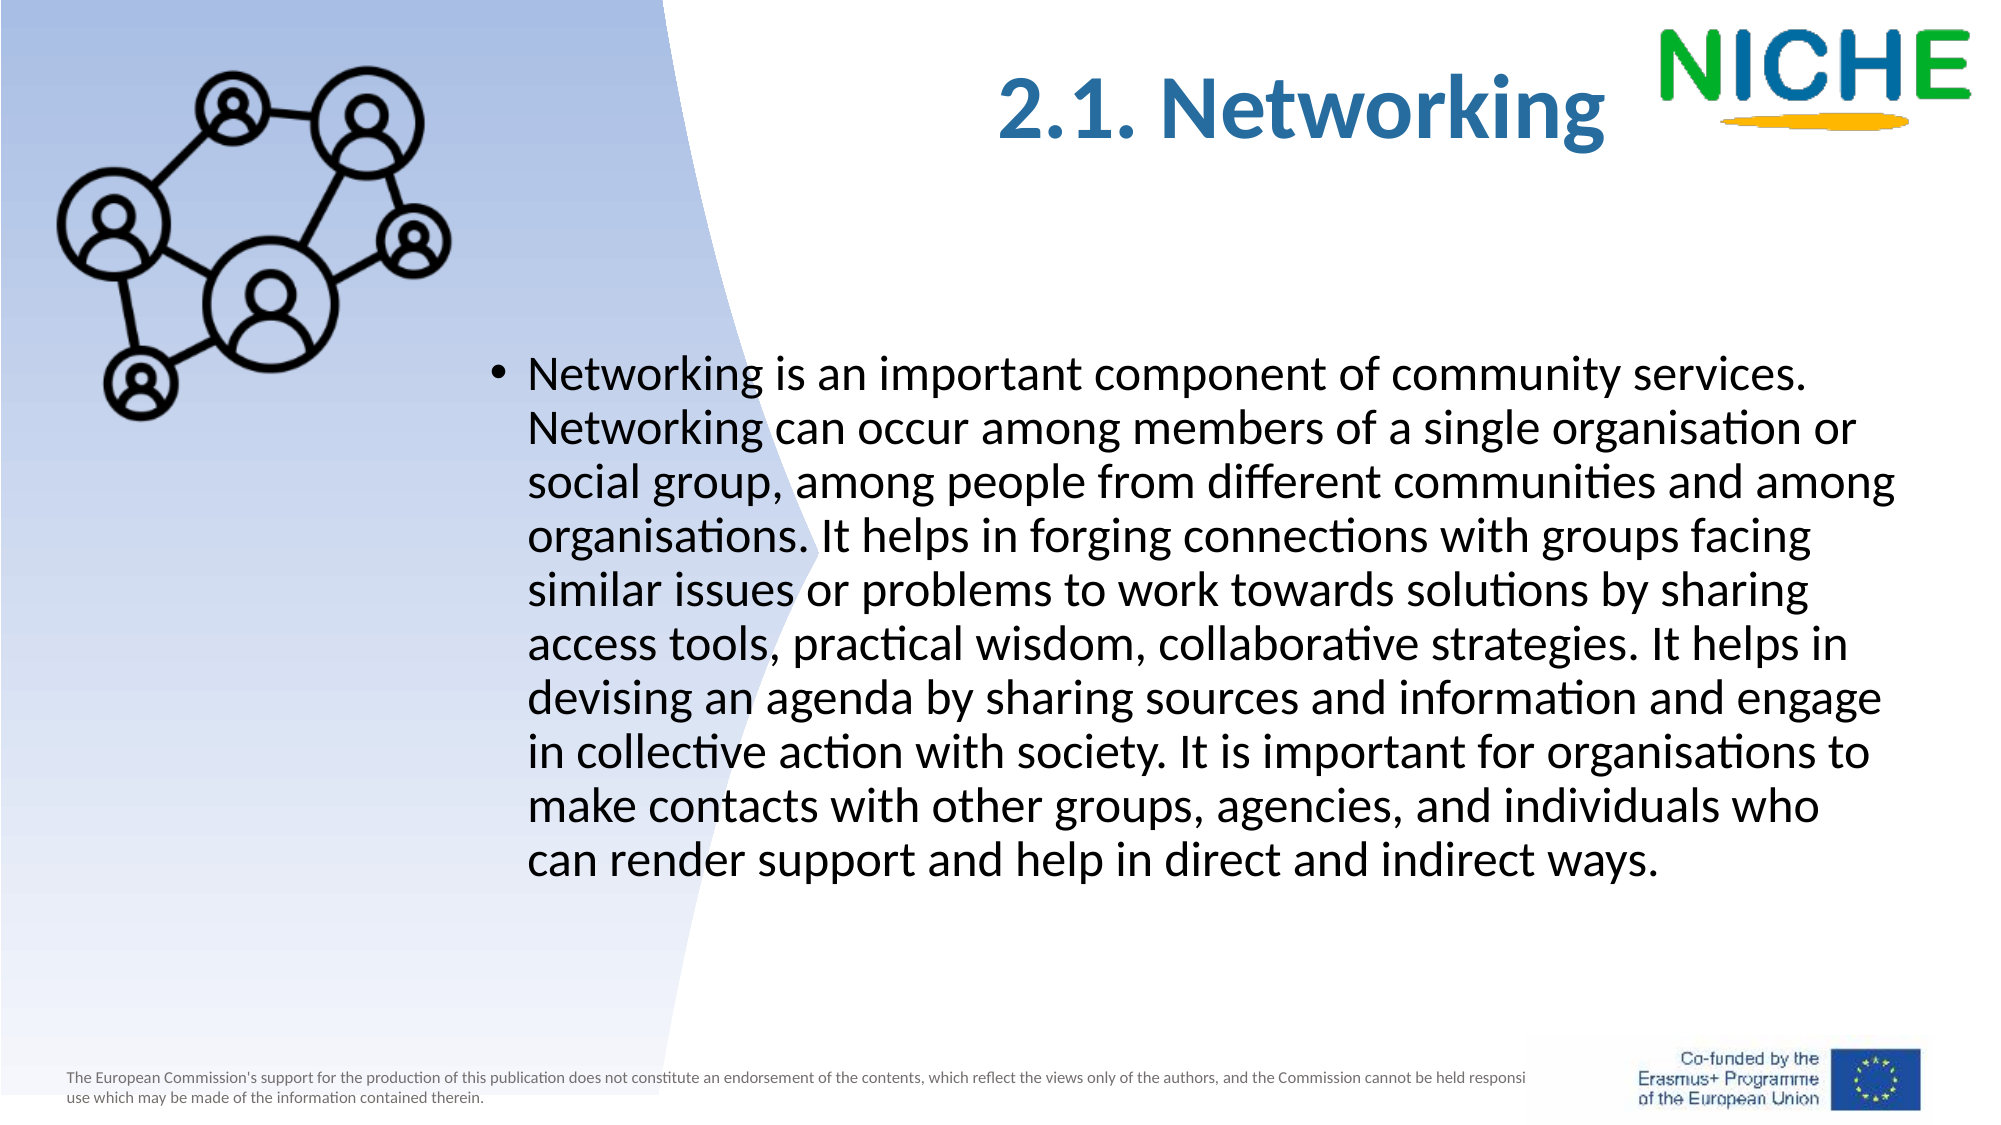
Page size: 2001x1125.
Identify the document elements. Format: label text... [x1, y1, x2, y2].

picture [1525, 1035, 1935, 1125]
list Networking is an important component of community services. Networking can occur among members of a single organisation or social group, among people from different communities and among organisations. It helps in forging connections with groups facing similar issues or problems to work towards solutions by sharing access tools, practical wisdom, collaborative strategies. It helps in devising an agenda by sharing sources and information and engage in collective action with society. It is important for organisations to make contacts with other groups, agencies, and individuals who can render support and help in direct and indirect ways. [474, 339, 1917, 1054]
picture [1633, 3, 1998, 145]
picture [35, 25, 475, 466]
title 2.1. Networking [0, 0, 1622, 218]
